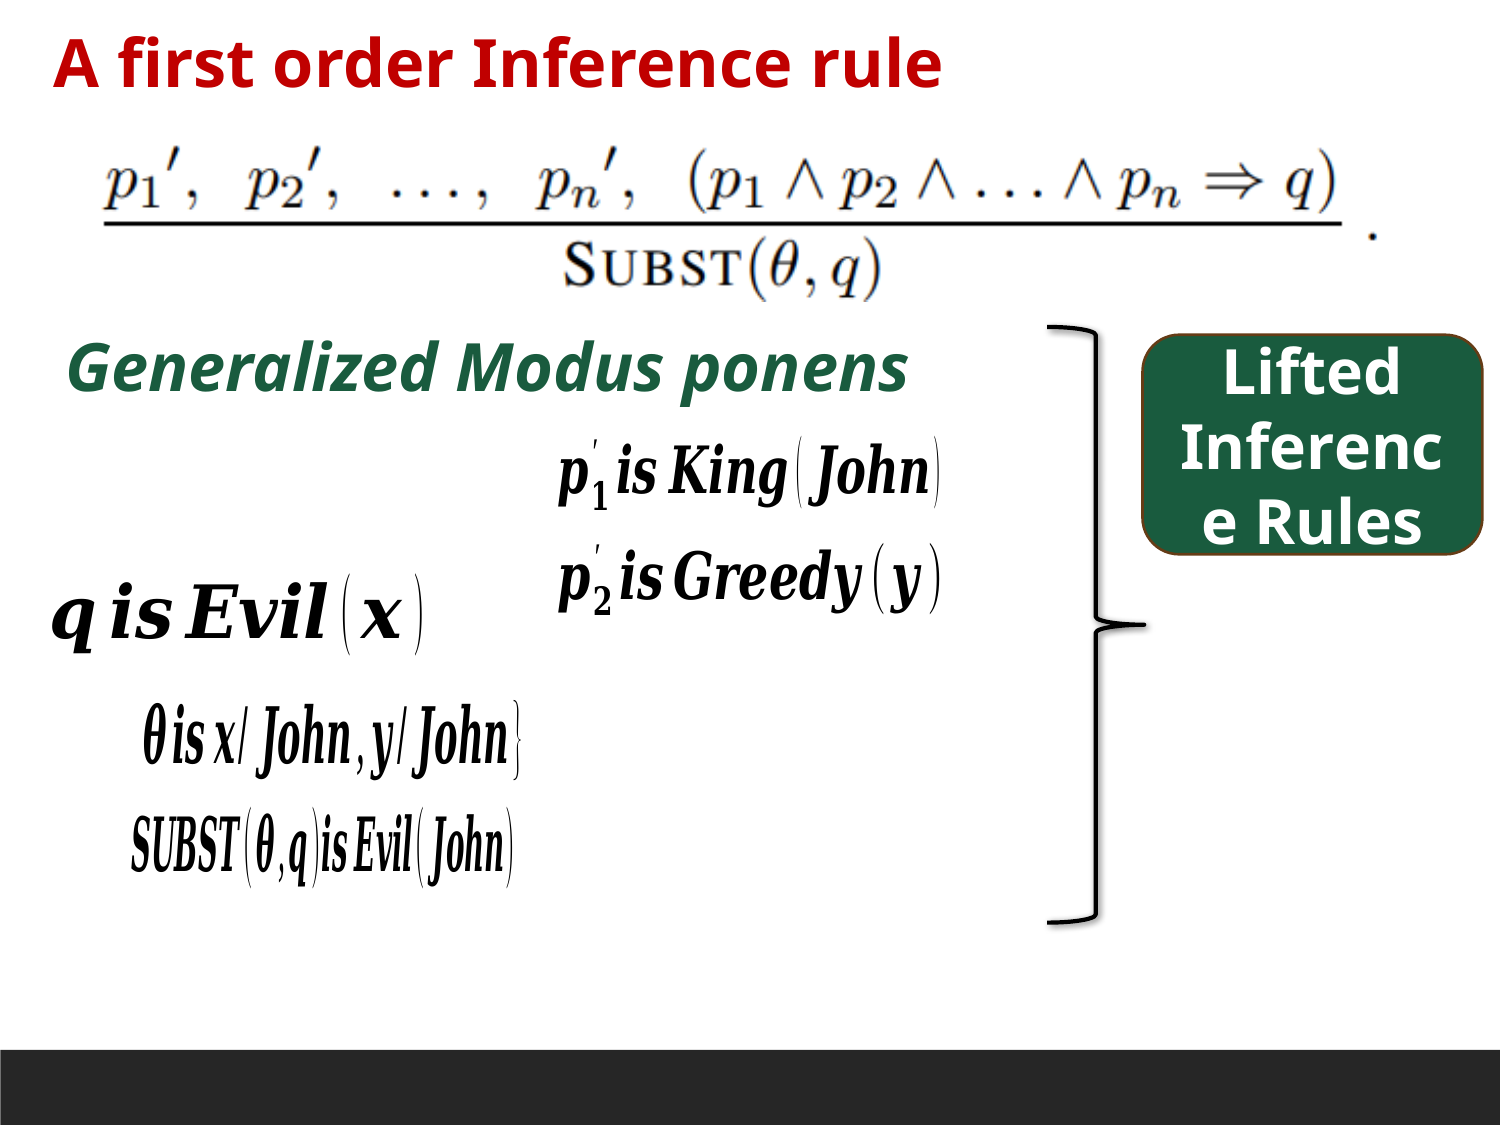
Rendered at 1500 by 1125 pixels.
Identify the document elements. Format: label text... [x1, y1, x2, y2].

text_box Generalized Modus ponens [50, 317, 926, 412]
text_box [1047, 324, 1147, 925]
text_box Lifted Inference Rules [1141, 333, 1484, 556]
text_box A first order Inference rule [39, 12, 960, 108]
picture [79, 123, 1421, 303]
